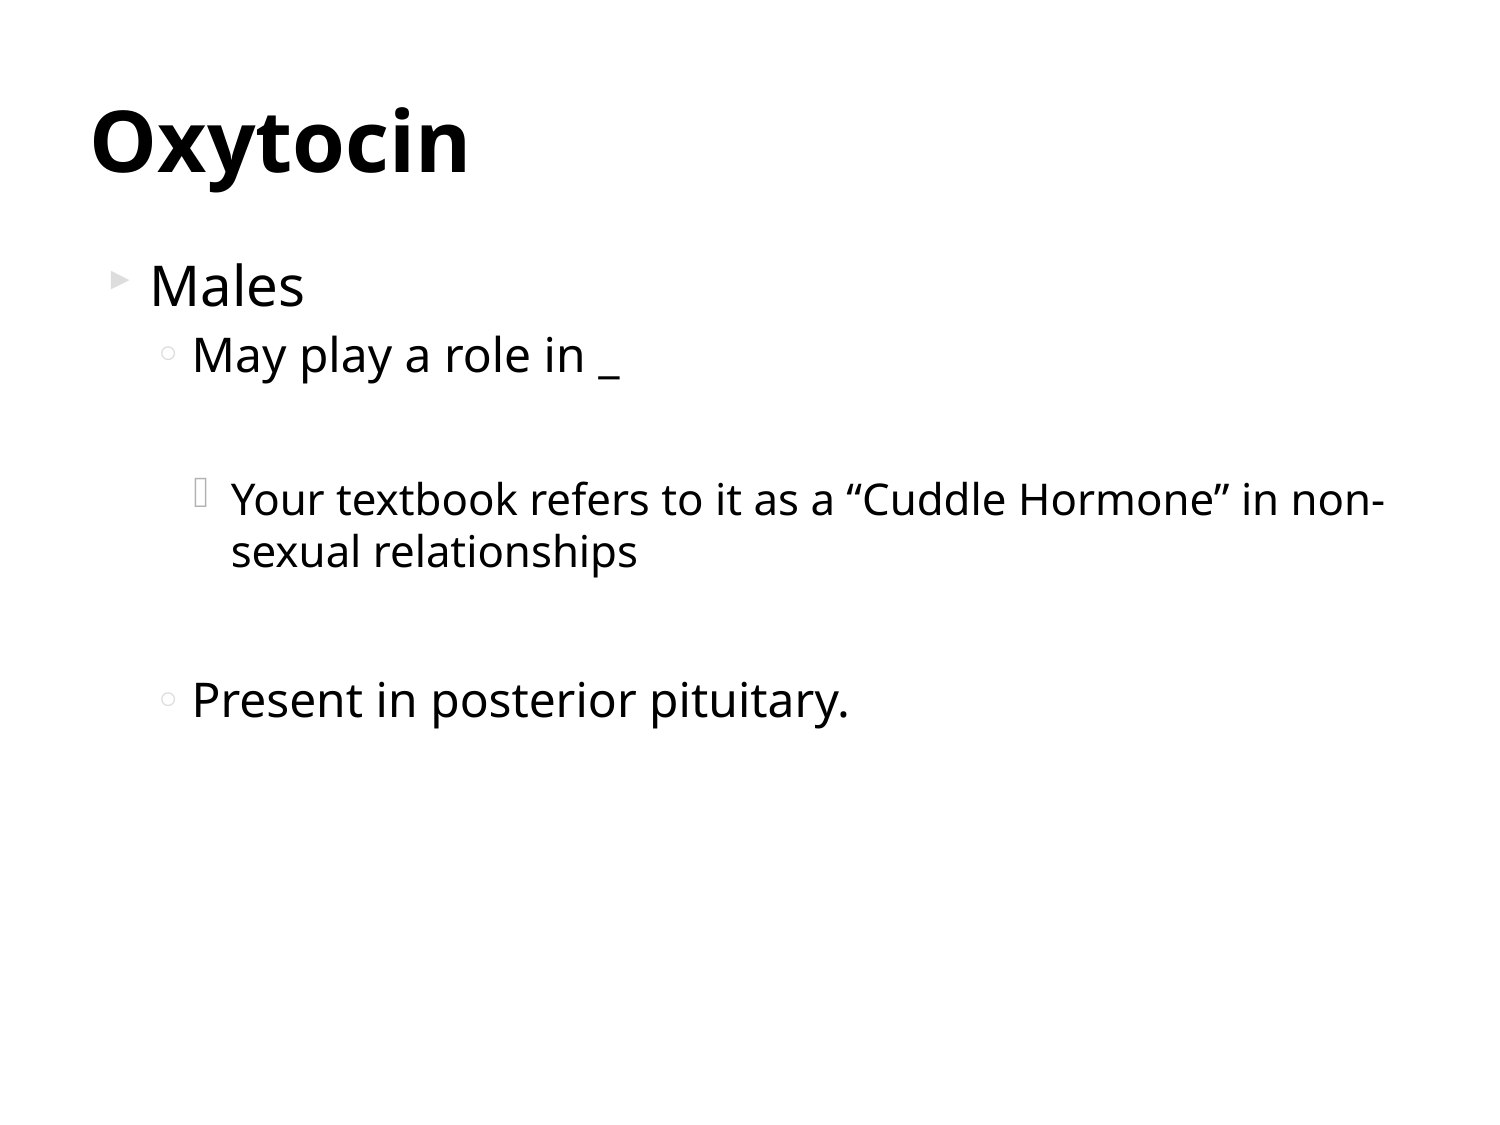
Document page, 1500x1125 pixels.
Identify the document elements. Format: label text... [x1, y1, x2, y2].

list Males May play a role in _ Your textbook refers to it as a “Cuddle Hormone” in non-sexual relationships Present in posterior pituitary. [75, 243, 1425, 986]
title Oxytocin [75, 45, 1425, 233]
